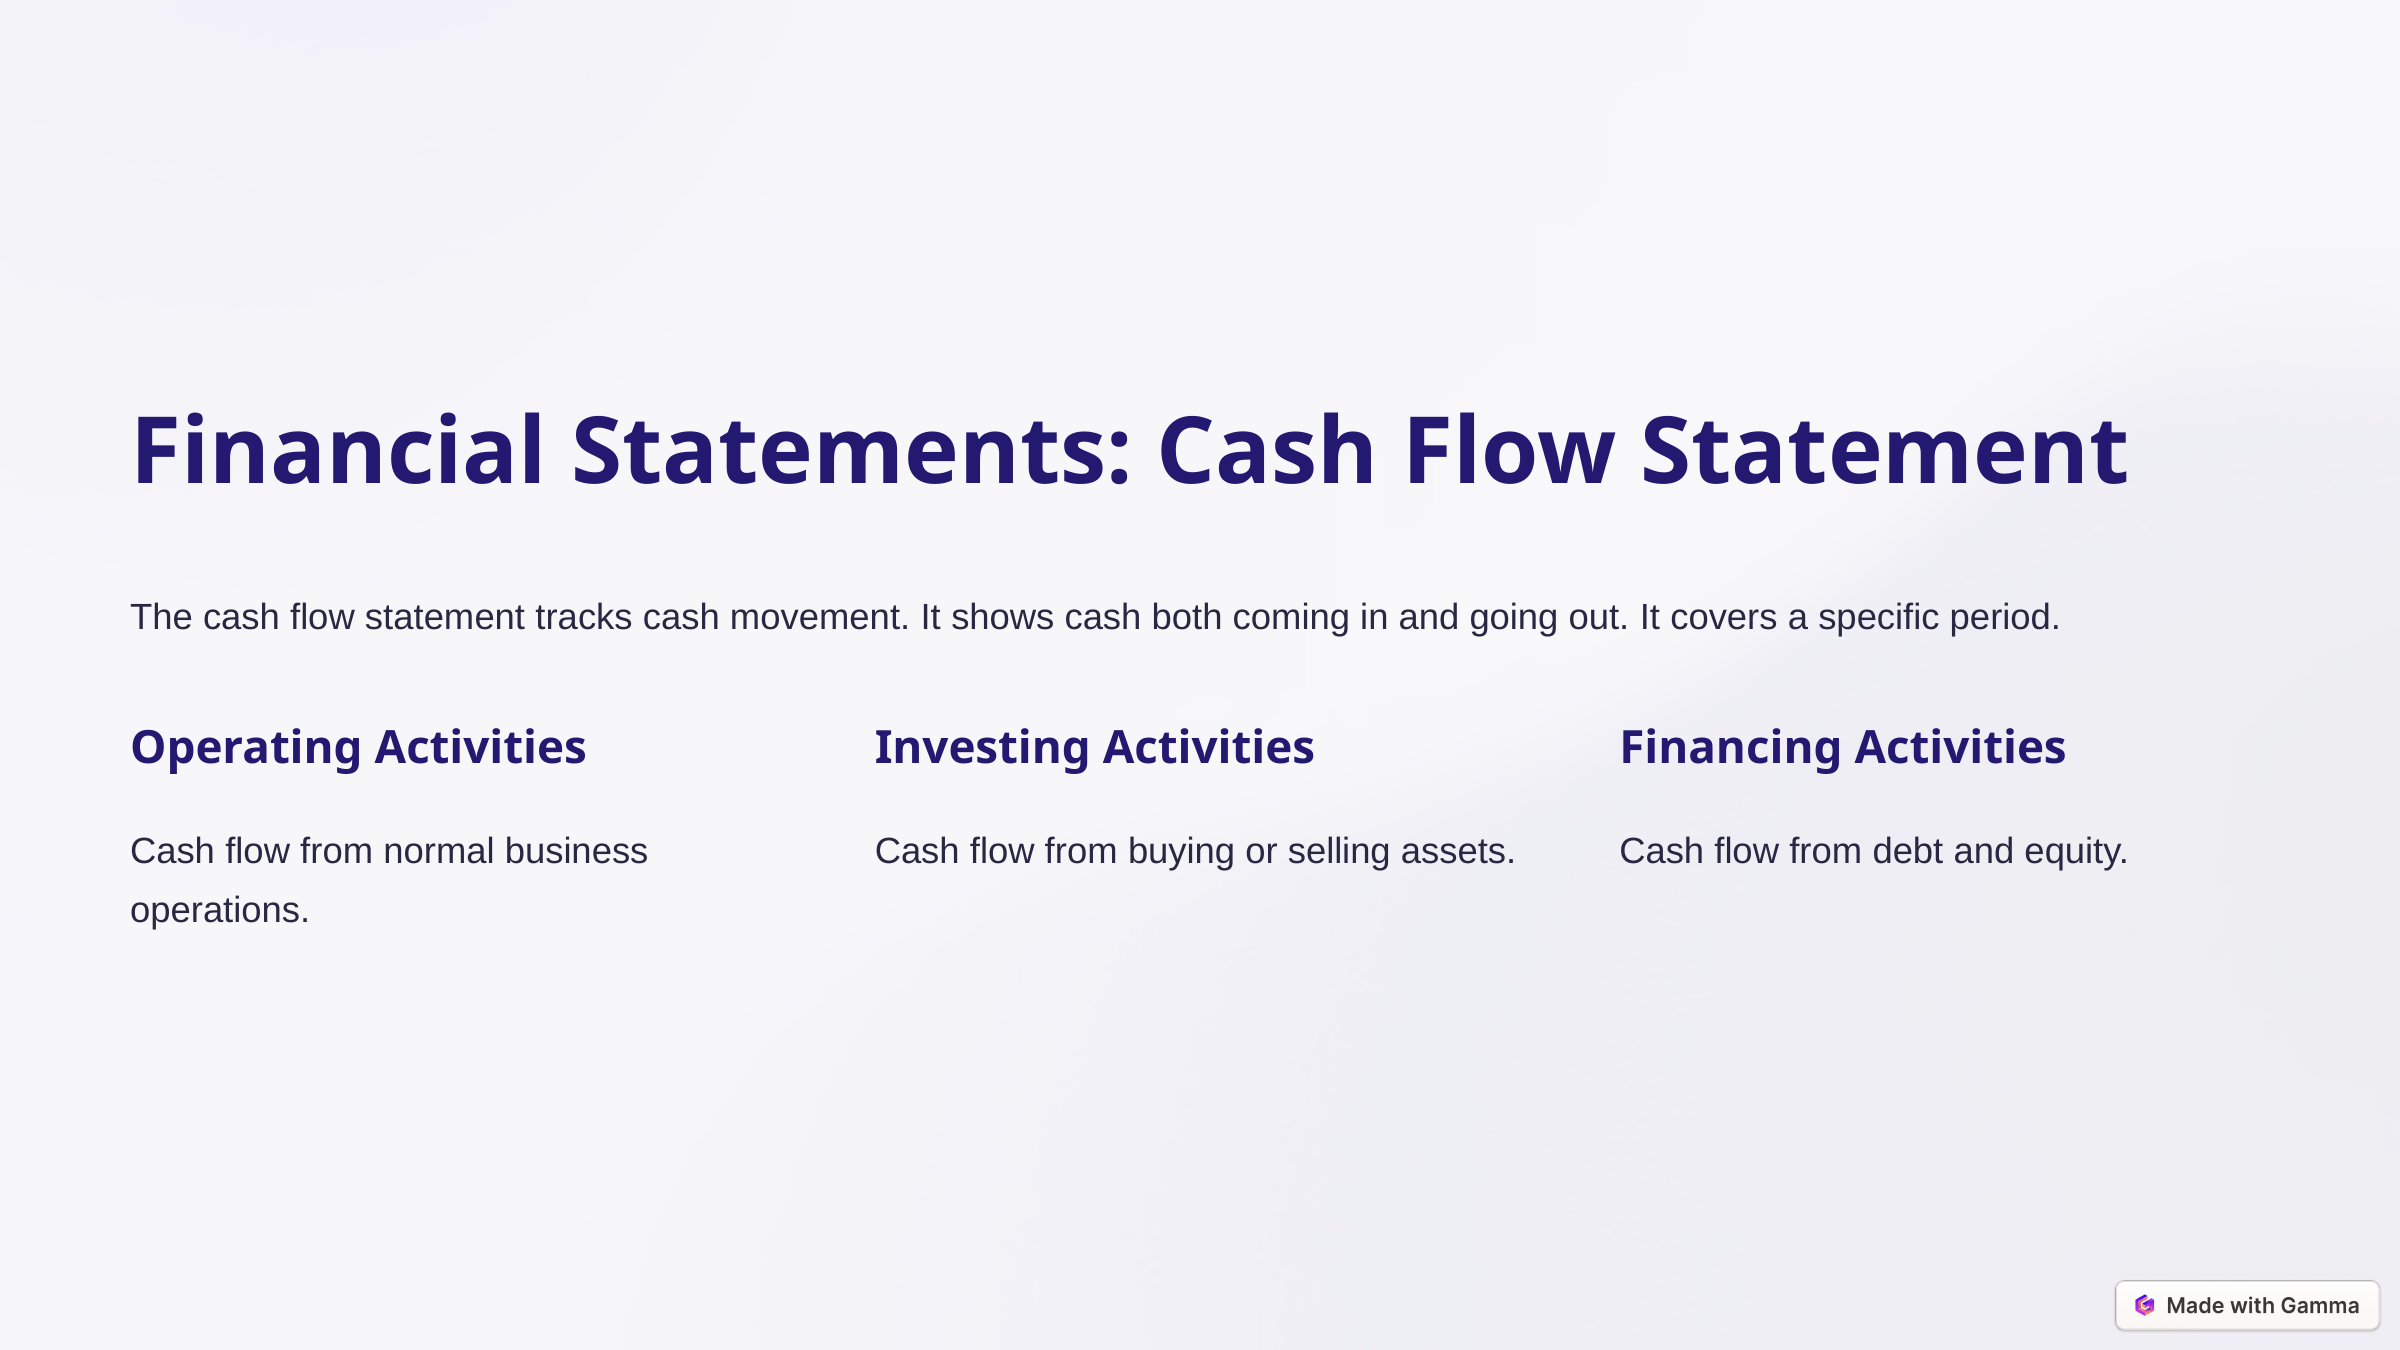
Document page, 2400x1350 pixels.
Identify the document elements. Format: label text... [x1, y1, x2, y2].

text_box Financing Activities [1619, 715, 2085, 774]
text_box Financial Statements: Cash Flow Statement [130, 386, 2023, 503]
picture [2106, 1271, 2389, 1339]
text_box Cash flow from debt and equity. [1619, 811, 2272, 871]
text_box Investing Activities [874, 715, 1340, 774]
text_box Cash flow from normal business operations. [130, 811, 783, 931]
text_box The cash flow statement tracks cash movement. It shows cash both coming in and going out. It covers a specific period. [130, 577, 2270, 637]
text_box Operating Activities [130, 715, 596, 774]
text_box Cash flow from buying or selling assets. [874, 811, 1528, 931]
